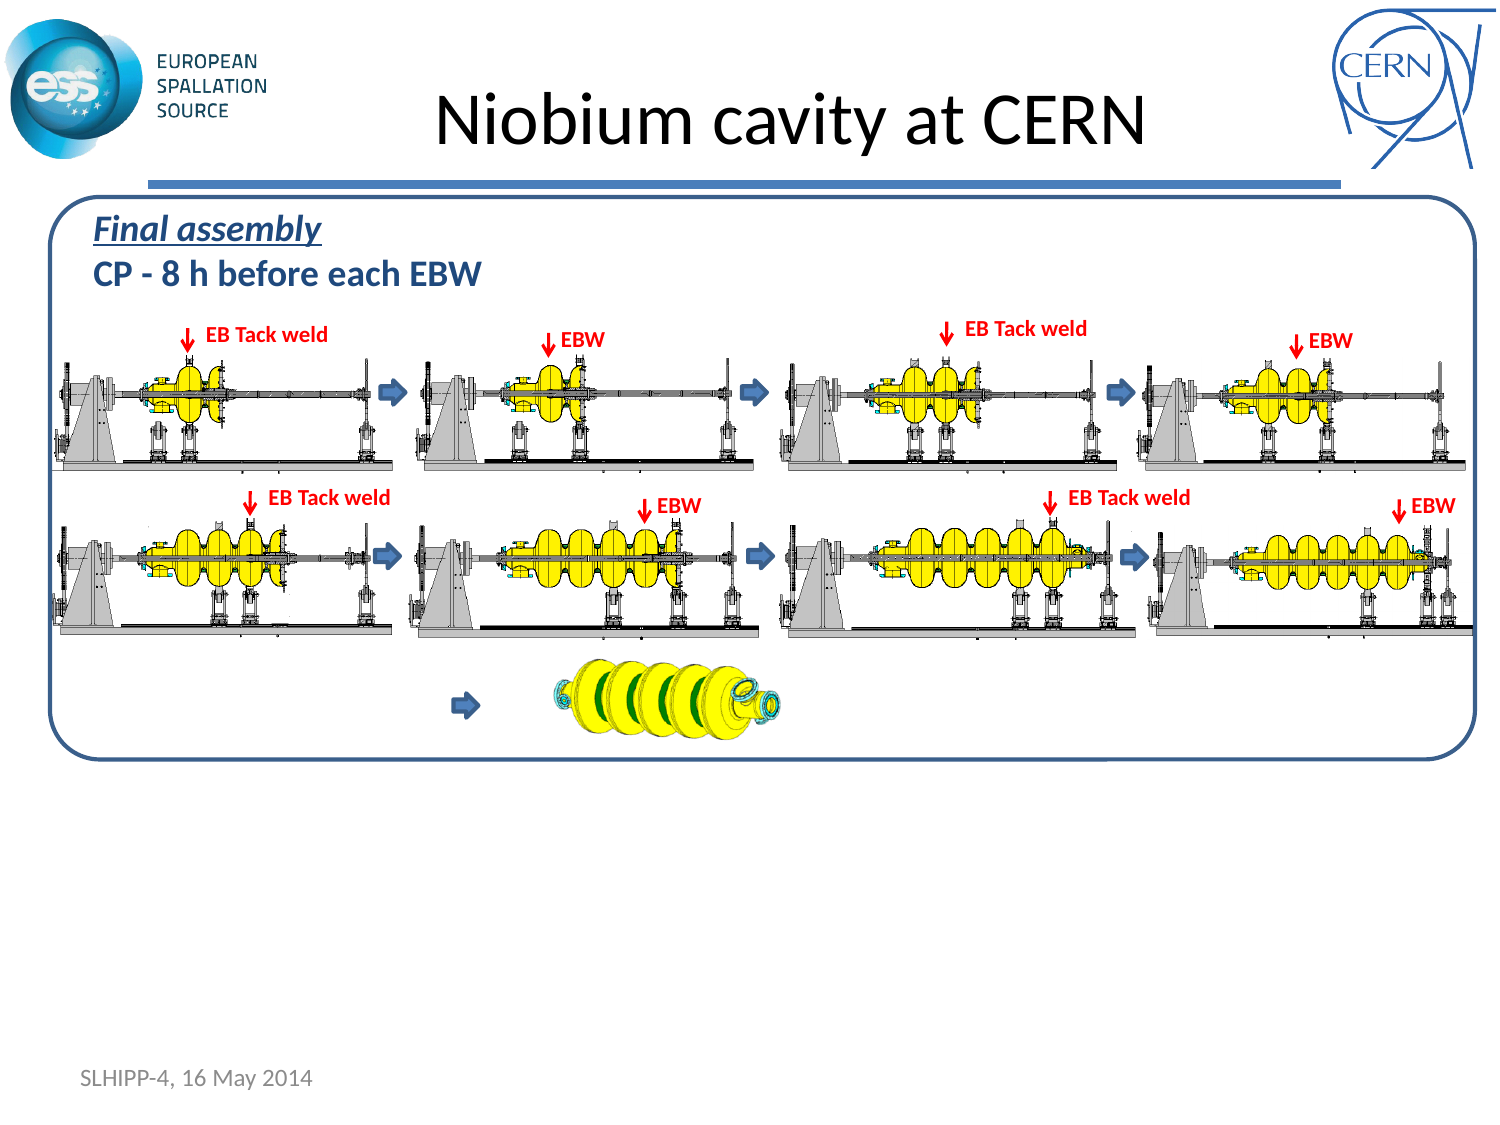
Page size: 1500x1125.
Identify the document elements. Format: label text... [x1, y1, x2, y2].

title Niobium cavity at CERN [147, 20, 1436, 194]
picture [1327, 1, 1500, 169]
picture [3, 19, 266, 159]
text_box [49, 196, 1497, 760]
